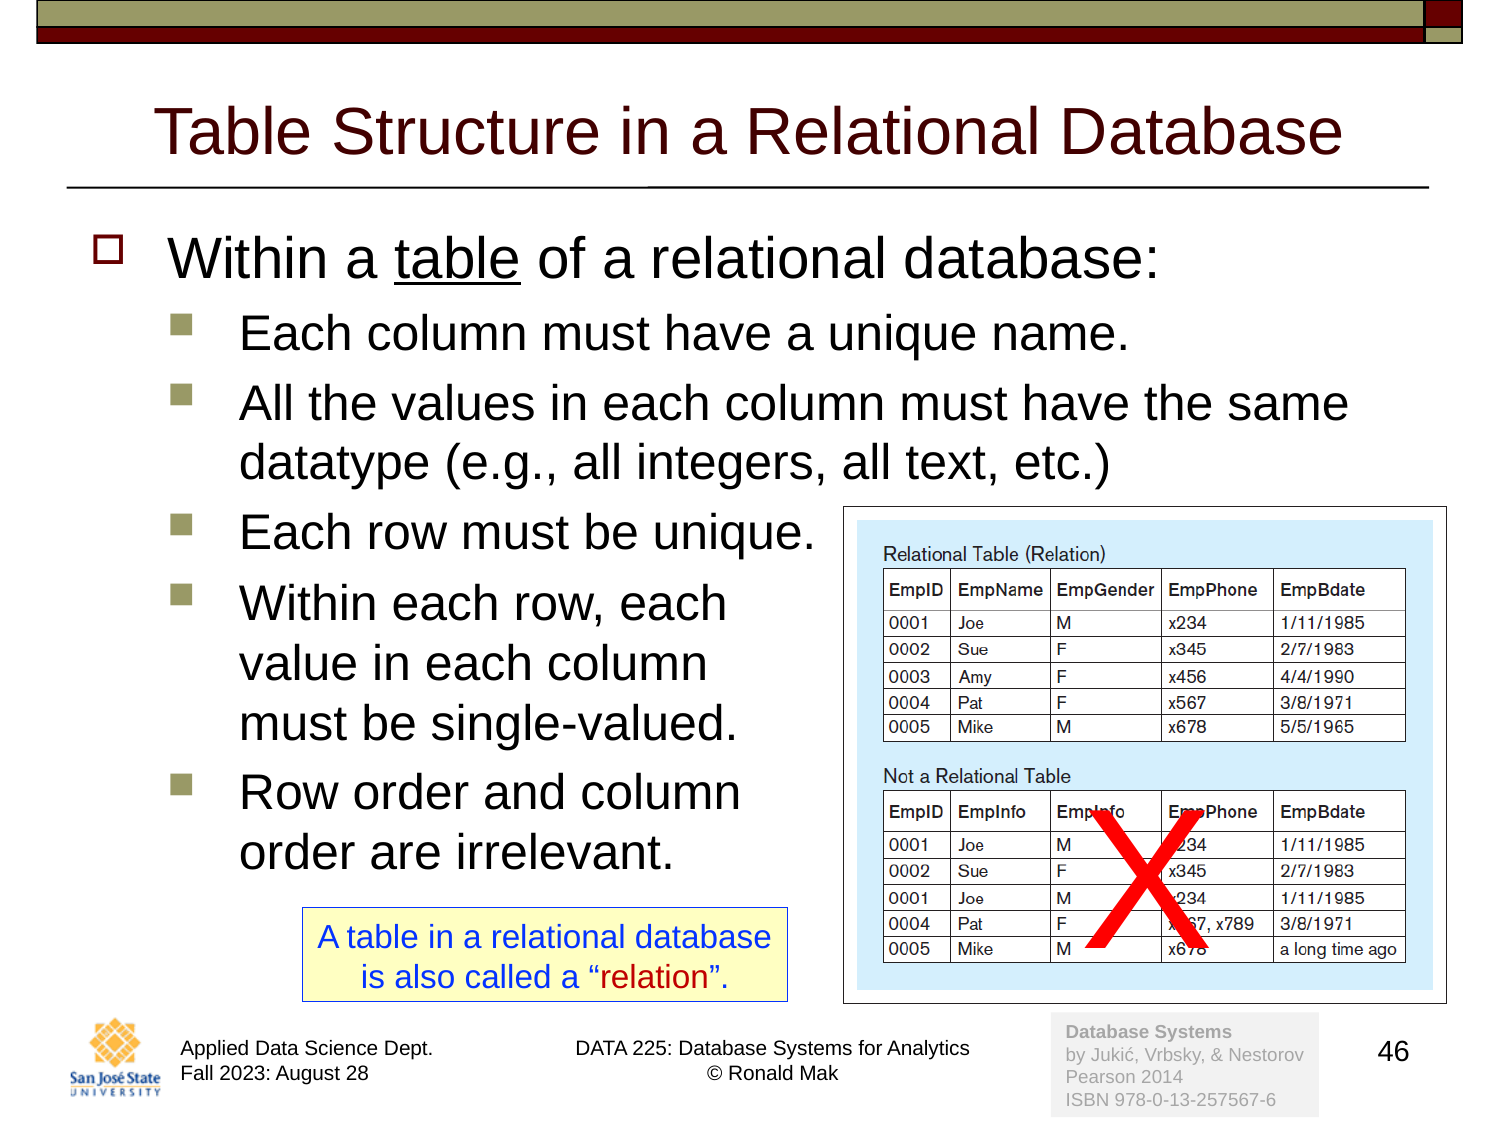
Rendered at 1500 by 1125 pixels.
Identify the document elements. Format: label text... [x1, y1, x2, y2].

picture [60, 1012, 166, 1112]
text_box Database Systems by Jukić, Vrbsky, & Nestorov Pearson 2014 ISBN 978-0-13-257567-6 [1050, 1019, 1319, 1118]
slide_number 46 [1319, 1025, 1425, 1100]
title Table Structure in a Relational Database [75, 67, 1425, 175]
text_box A table in a relational database is also called a “relation”. [302, 907, 788, 1002]
list Within a table of a relational database: Each column must have a unique name. All the values in each column must have the same datatype (e.g., all integers, all text, etc.) Each row must be unique. Within each row, each value in each column must be single-valued. Row order and column order are irrelevant. [75, 212, 1425, 908]
picture [833, 502, 1450, 1011]
